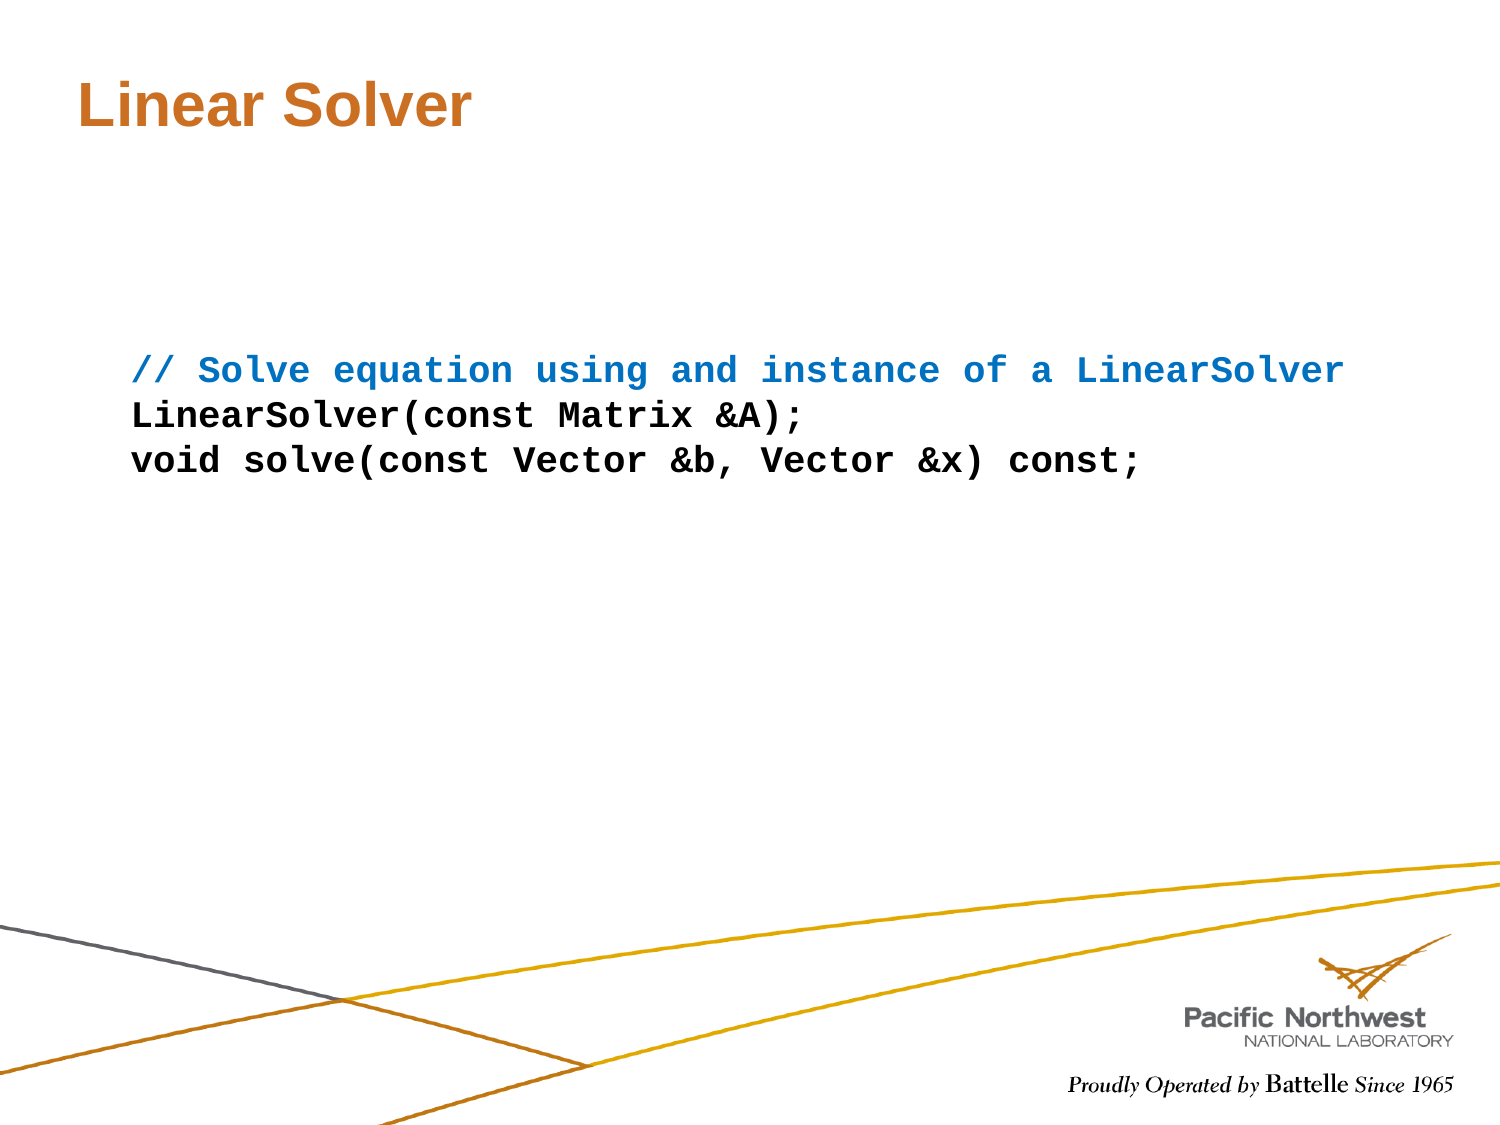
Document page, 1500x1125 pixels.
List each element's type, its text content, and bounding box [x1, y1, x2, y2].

title Linear Solver [77, 75, 1424, 238]
text_box // Solve equation using and instance of a LinearSolver LinearSolver(const Matrix &A); void solve(const Vector &b, Vector &x) const; [115, 337, 1361, 578]
picture [0, 843, 1500, 1125]
